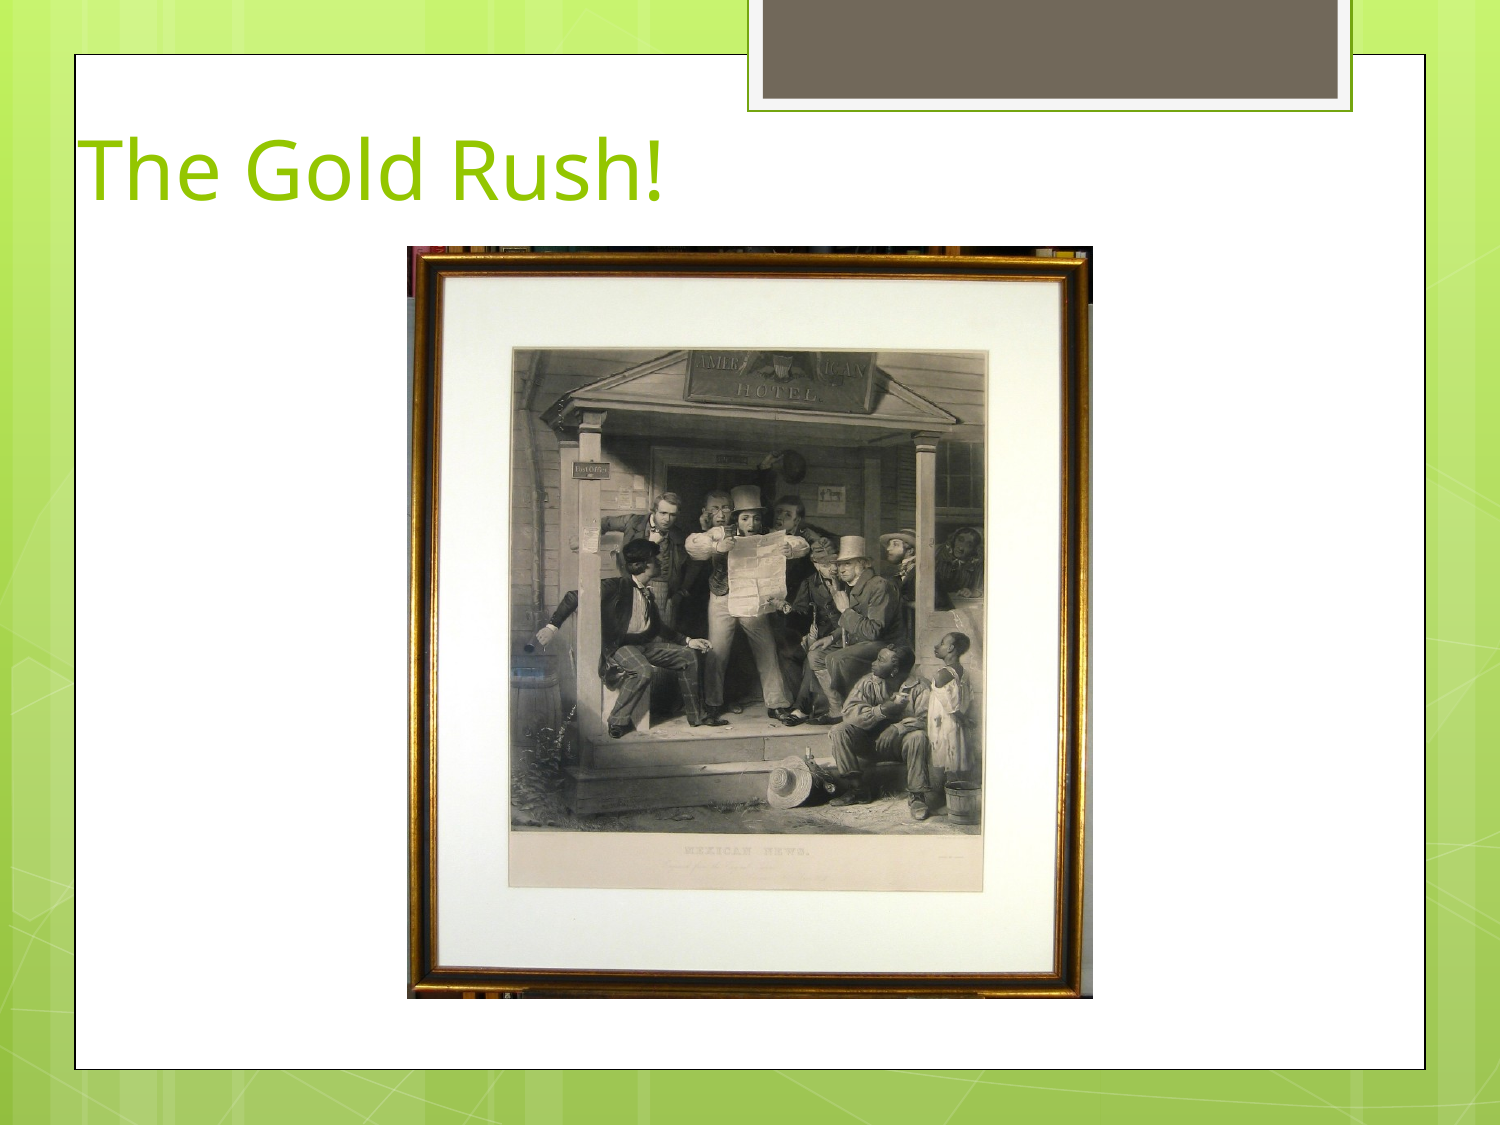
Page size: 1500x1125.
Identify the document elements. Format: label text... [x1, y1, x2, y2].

title The Gold Rush! [62, 37, 1338, 225]
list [407, 246, 1093, 999]
